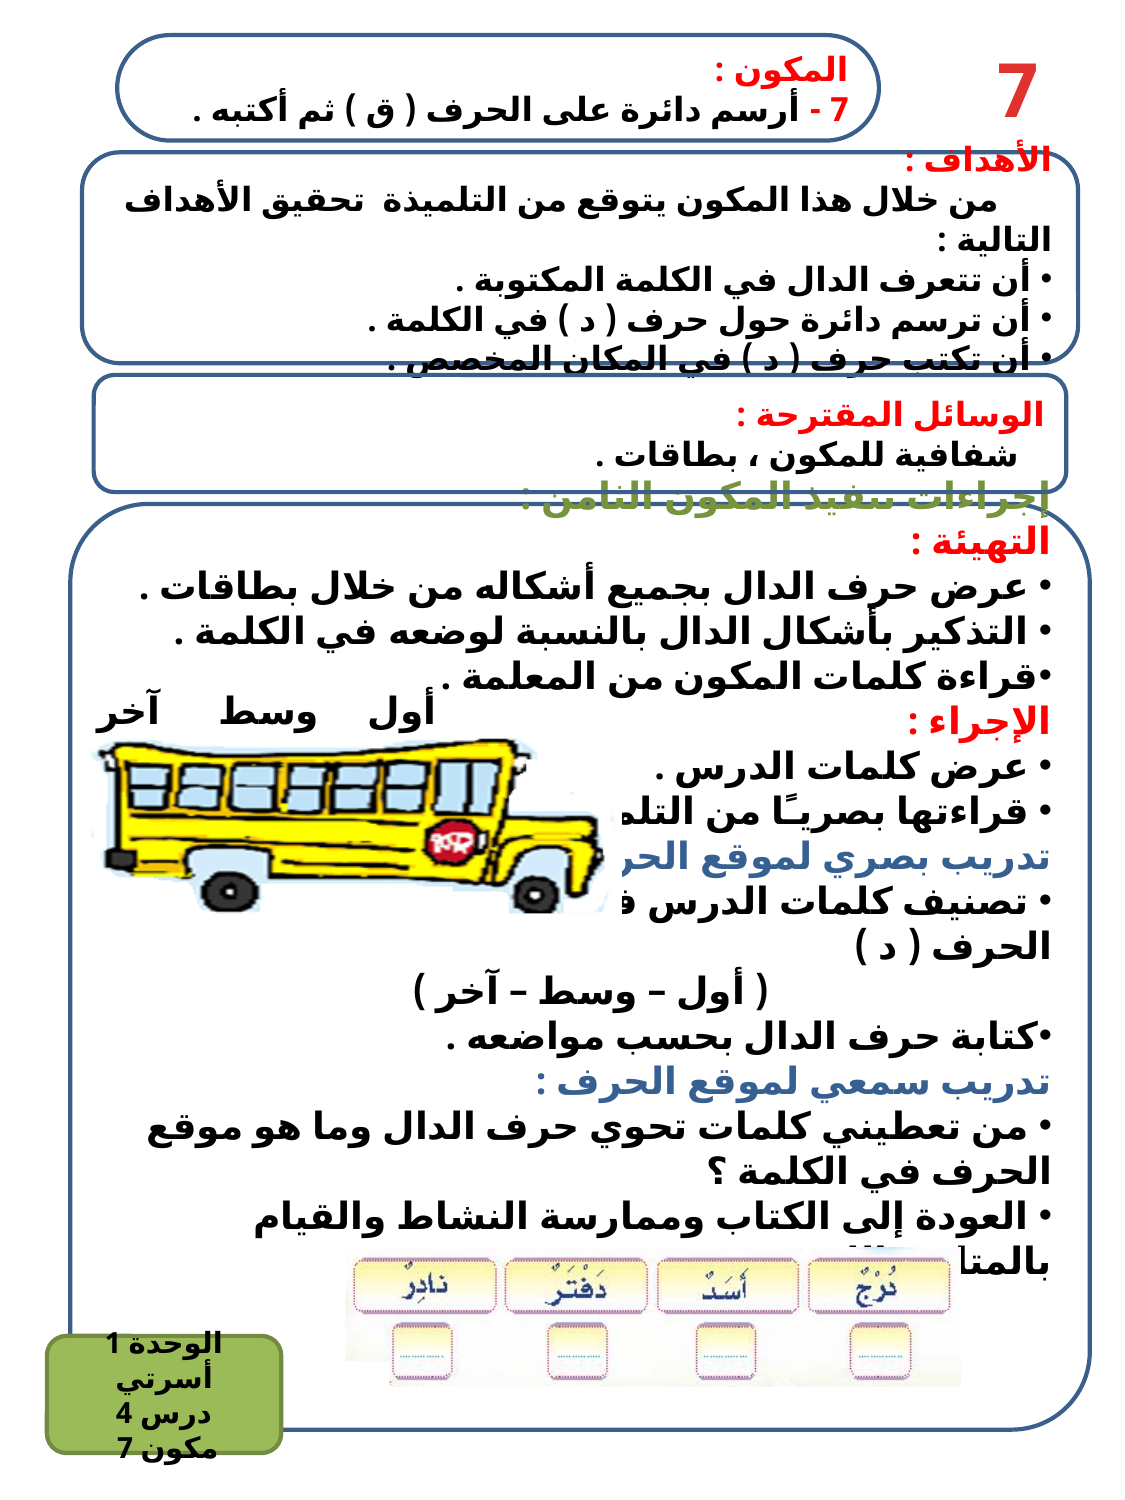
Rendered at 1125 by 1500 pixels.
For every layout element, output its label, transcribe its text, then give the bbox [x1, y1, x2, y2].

text_box الوحدة 1 أسرتي درس 4 مكون 7 [44, 1333, 284, 1456]
text_box إجراءات تنفيذ المكون الثامن : التهيئة : عرض حرف الدال بجميع أشكاله من خلال بطاقات . التذكير بأشكال الدال بالنسبة لوضعه في الكلمة . قراءة كلمات المكون من المعلمة . الإجراء : عرض كلمات الدرس . قراءتها بصريـًا من التلميذات . تدريب بصري لموقع الحرف : تصنيف كلمات الدرس في الحافلة حسب موقع الحرف ( د ) ( أول – وسط – آخر ) كتابة حرف الدال بحسب مواضعه . تدريب سمعي لموقع الحرف : من تعطيني كلمات تحوي حرف الدال وما هو موقع الحرف في الكلمة ؟ العودة إلى الكتاب وممارسة النشاط والقيام بالمتابعة اللازمة . [68, 501, 1092, 1432]
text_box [77, 679, 622, 934]
text_box 7 [981, 35, 1054, 141]
picture [339, 1247, 962, 1395]
text_box المكون : 7 - أرسم دائرة على الحرف ( ق ) ثم أكتبه . [115, 32, 882, 143]
text_box الوسائل المقترحة : شفافية للمكون ، بطاقات . [91, 372, 1069, 495]
text_box الأهداف : من خلال هذا المكون يتوقع من التلميذة تحقيق الأهداف التالية : أن تتعرف الدال في الكلمة المكتوبة . أن ترسم دائرة حول حرف ( د ) في الكلمة . أن تكتب حرف ( د ) في المكان المخصص . [79, 150, 1081, 366]
